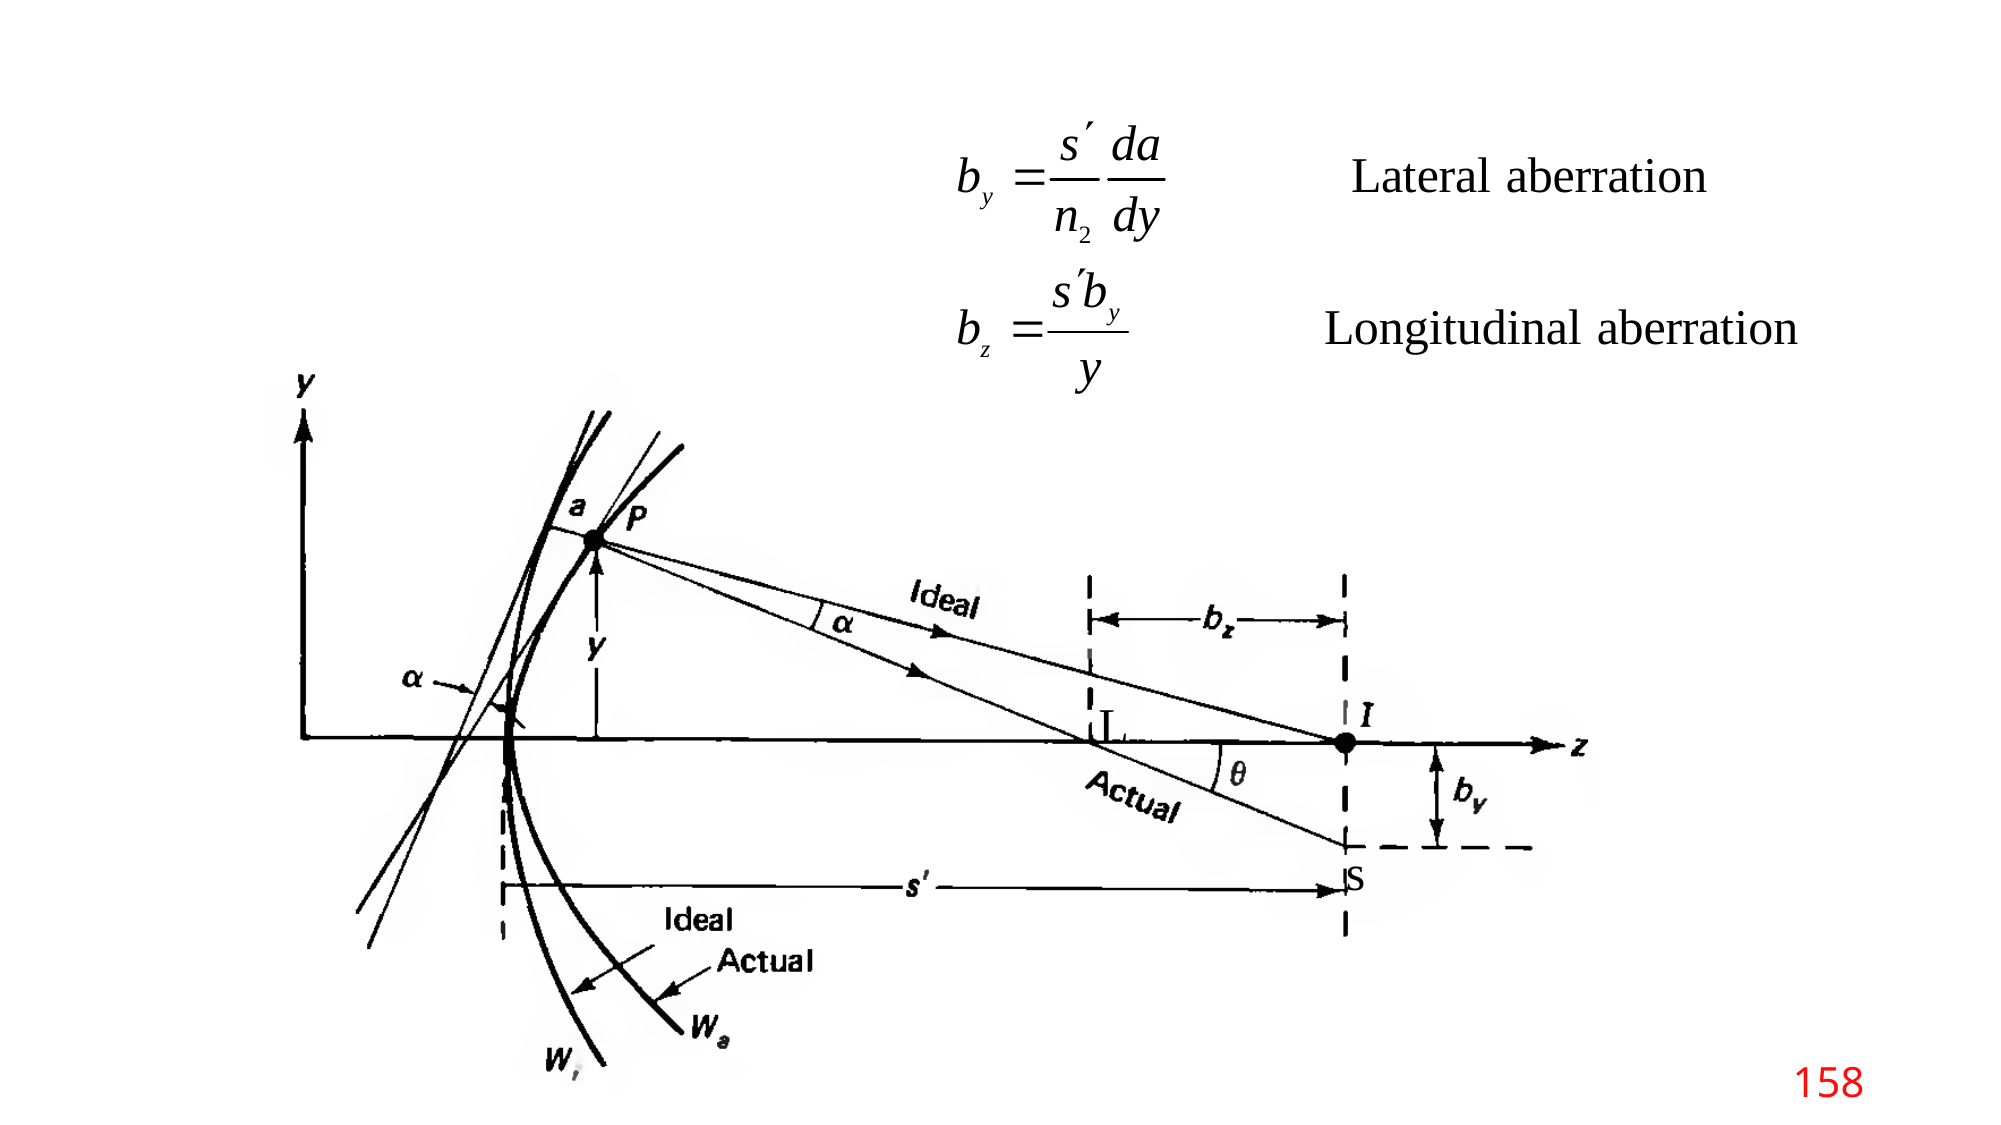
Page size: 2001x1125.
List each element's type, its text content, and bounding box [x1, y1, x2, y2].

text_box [953, 116, 1805, 401]
picture [262, 346, 1597, 1092]
slide_number 158 [1777, 1061, 1938, 1107]
